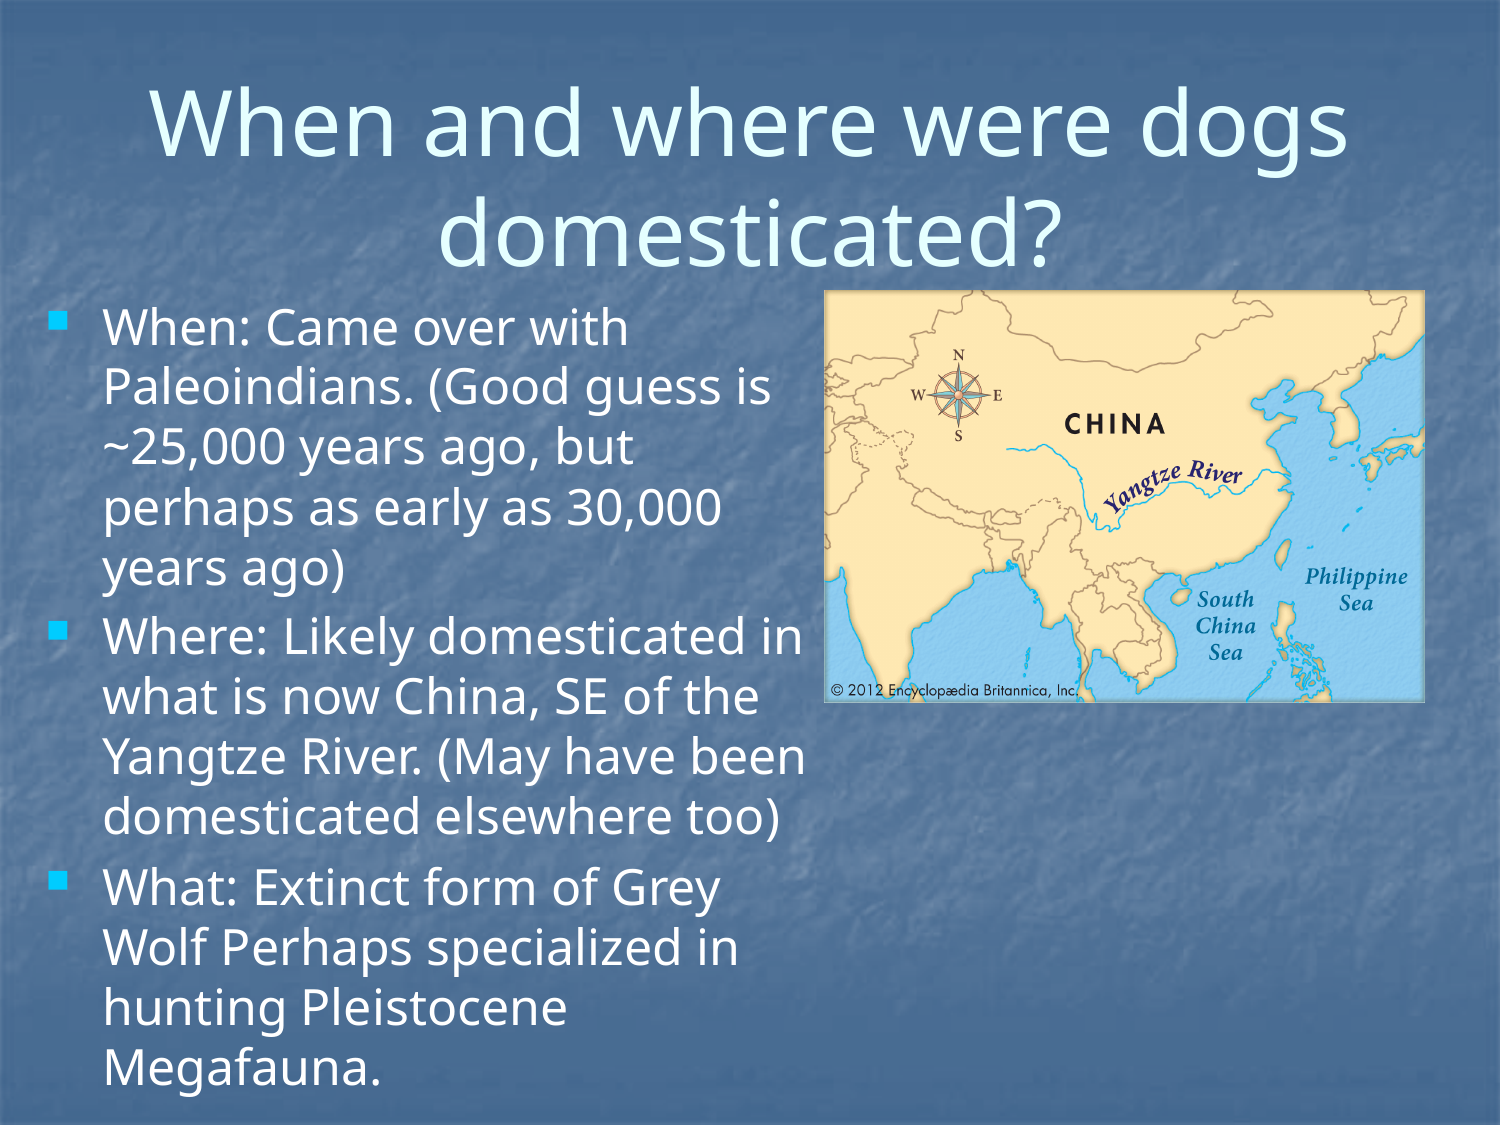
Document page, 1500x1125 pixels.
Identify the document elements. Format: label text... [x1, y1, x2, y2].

list When: Came over with Paleoindians. (Good guess is ~25,000 years ago, but perhaps as early as 30,000 years ago) Where: Likely domesticated in what is now China, SE of the Yangtze River. (May have been domesticated elsewhere too) What: Extinct form of Grey Wolf Perhaps specialized in hunting Pleistocene Megafauna. [30, 287, 850, 963]
picture [824, 289, 1426, 703]
title When and where were dogs domesticated? [75, 62, 1425, 288]
